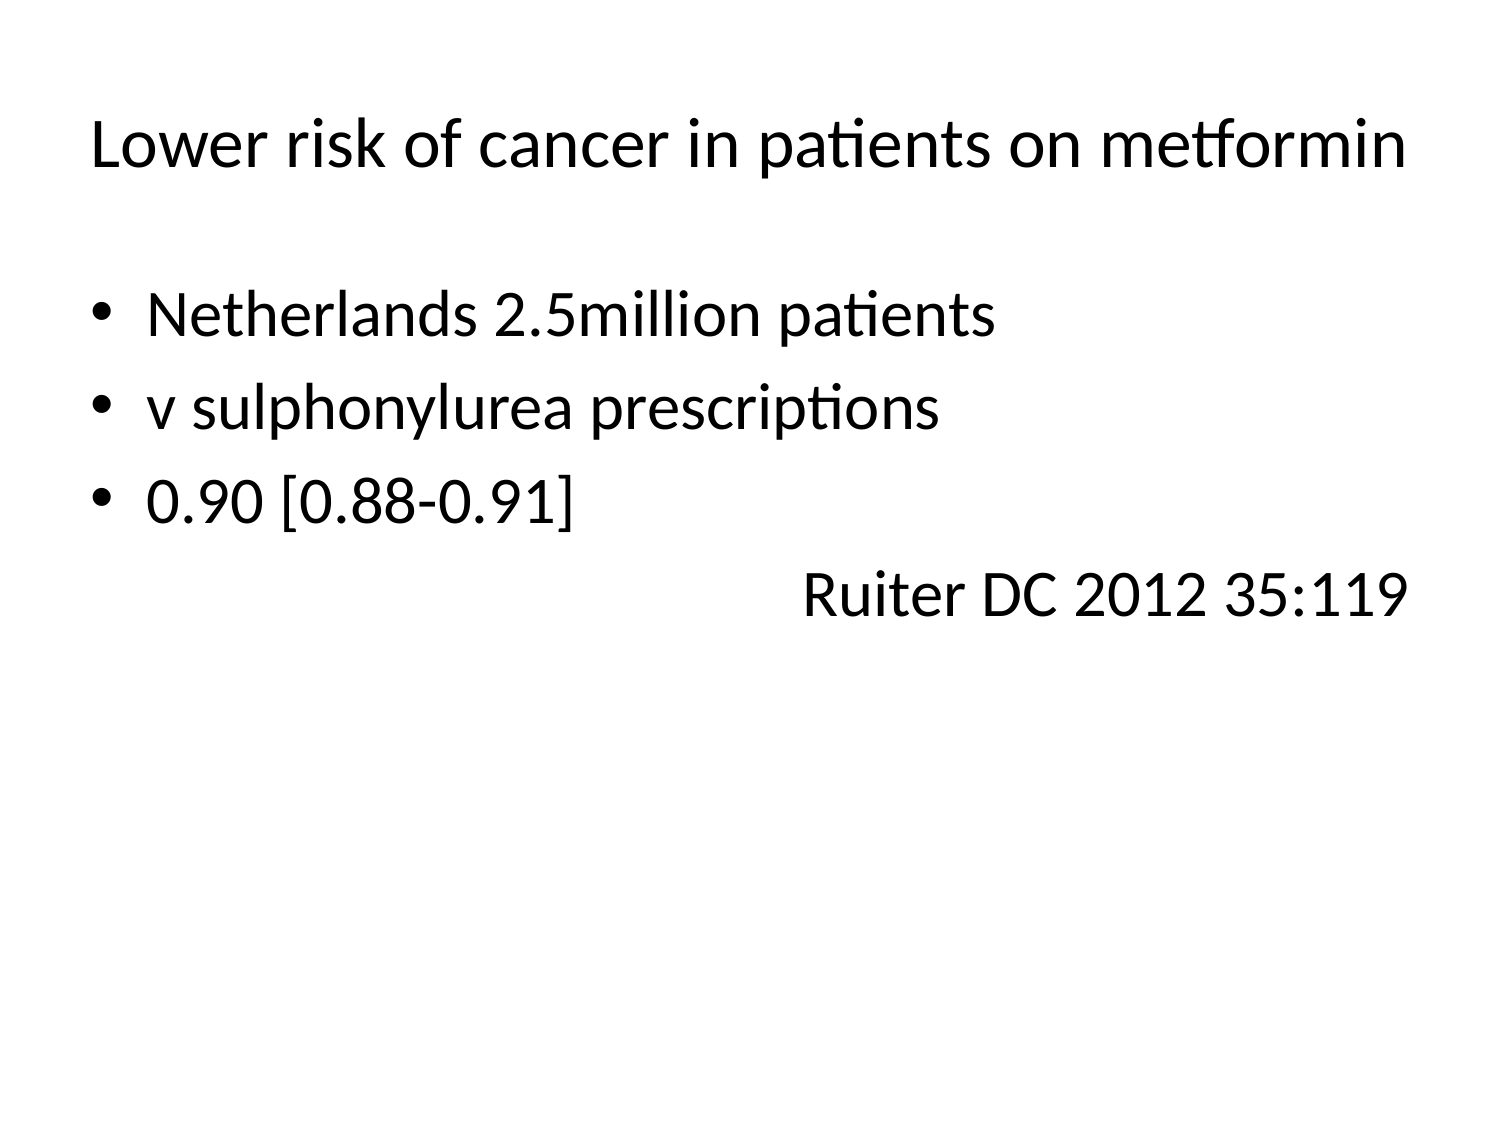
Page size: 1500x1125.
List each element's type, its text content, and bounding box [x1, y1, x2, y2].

list Netherlands 2.5million patients v sulphonylurea prescriptions 0.90 [0.88-0.91] Ruiter DC 2012 35:119 [75, 262, 1425, 1005]
title Lower risk of cancer in patients on metformin [75, 45, 1425, 233]
